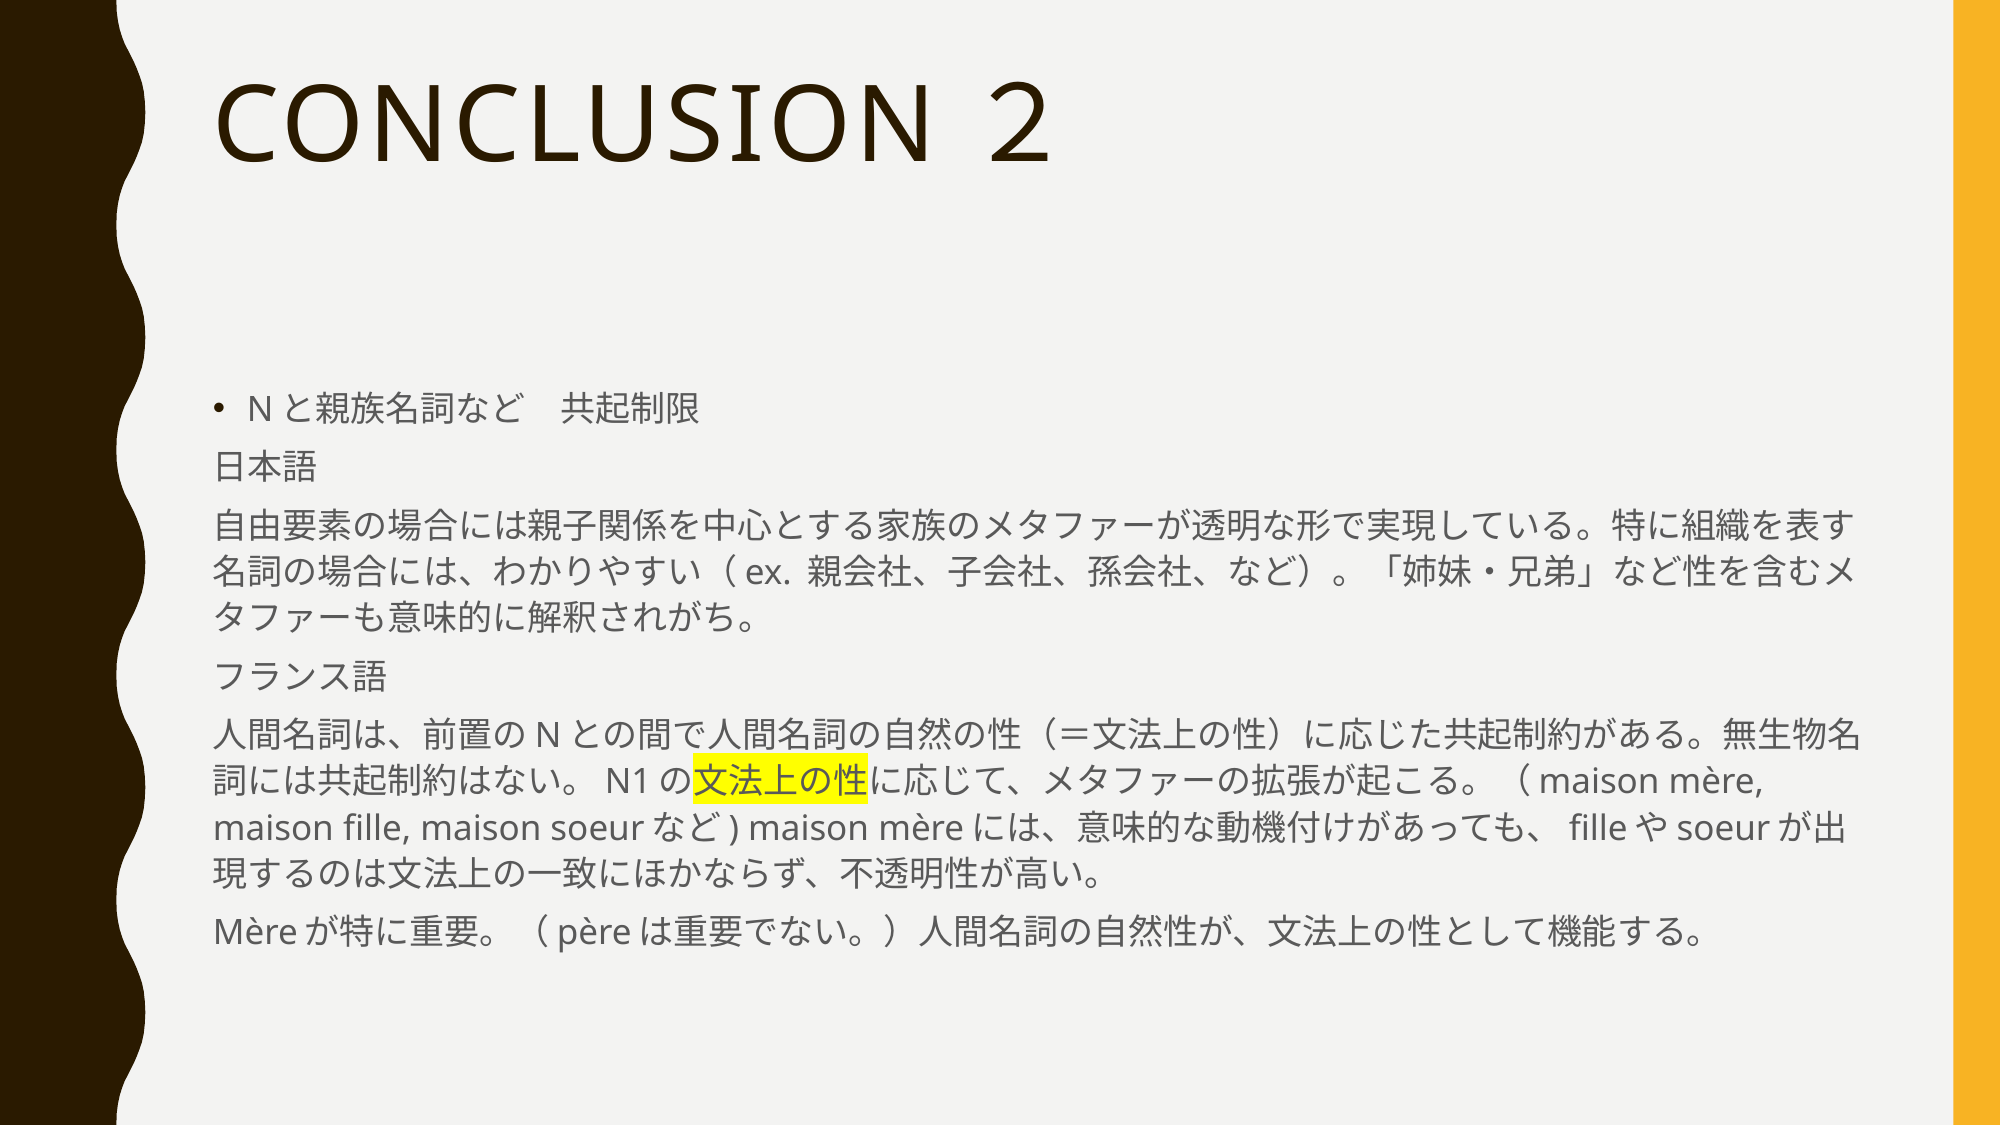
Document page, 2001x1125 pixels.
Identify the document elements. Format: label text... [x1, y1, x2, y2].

list Nと親族名詞など 共起制限 日本語 自由要素の場合には親子関係を中心とする家族のメタファーが透明な形で実現している。特に組織を表す名詞の場合には、わかりやすい（ex. 親会社、子会社、孫会社、など）。「姉妹・兄弟」など性を含むメタファーも意味的に解釈されがち。 フランス語 人間名詞は、前置のNとの間で人間名詞の自然の性（＝文法上の性）に応じた共起制約がある。無生物名詞には共起制約はない。N1の文法上の性に応じて、メタファーの拡張が起こる。（maison mère, maison fille, maison soeurなど) maison mèreには、意味的な動機付けがあっても、filleやsoeurが出現するのは文法上の一致にほかならず、不透明性が高い。 Mèreが特に重要。（pèreは重要でない。）人間名詞の自然性が、文法上の性として機能する。 [204, 374, 1876, 965]
title Conclusion２ [204, 62, 1876, 308]
